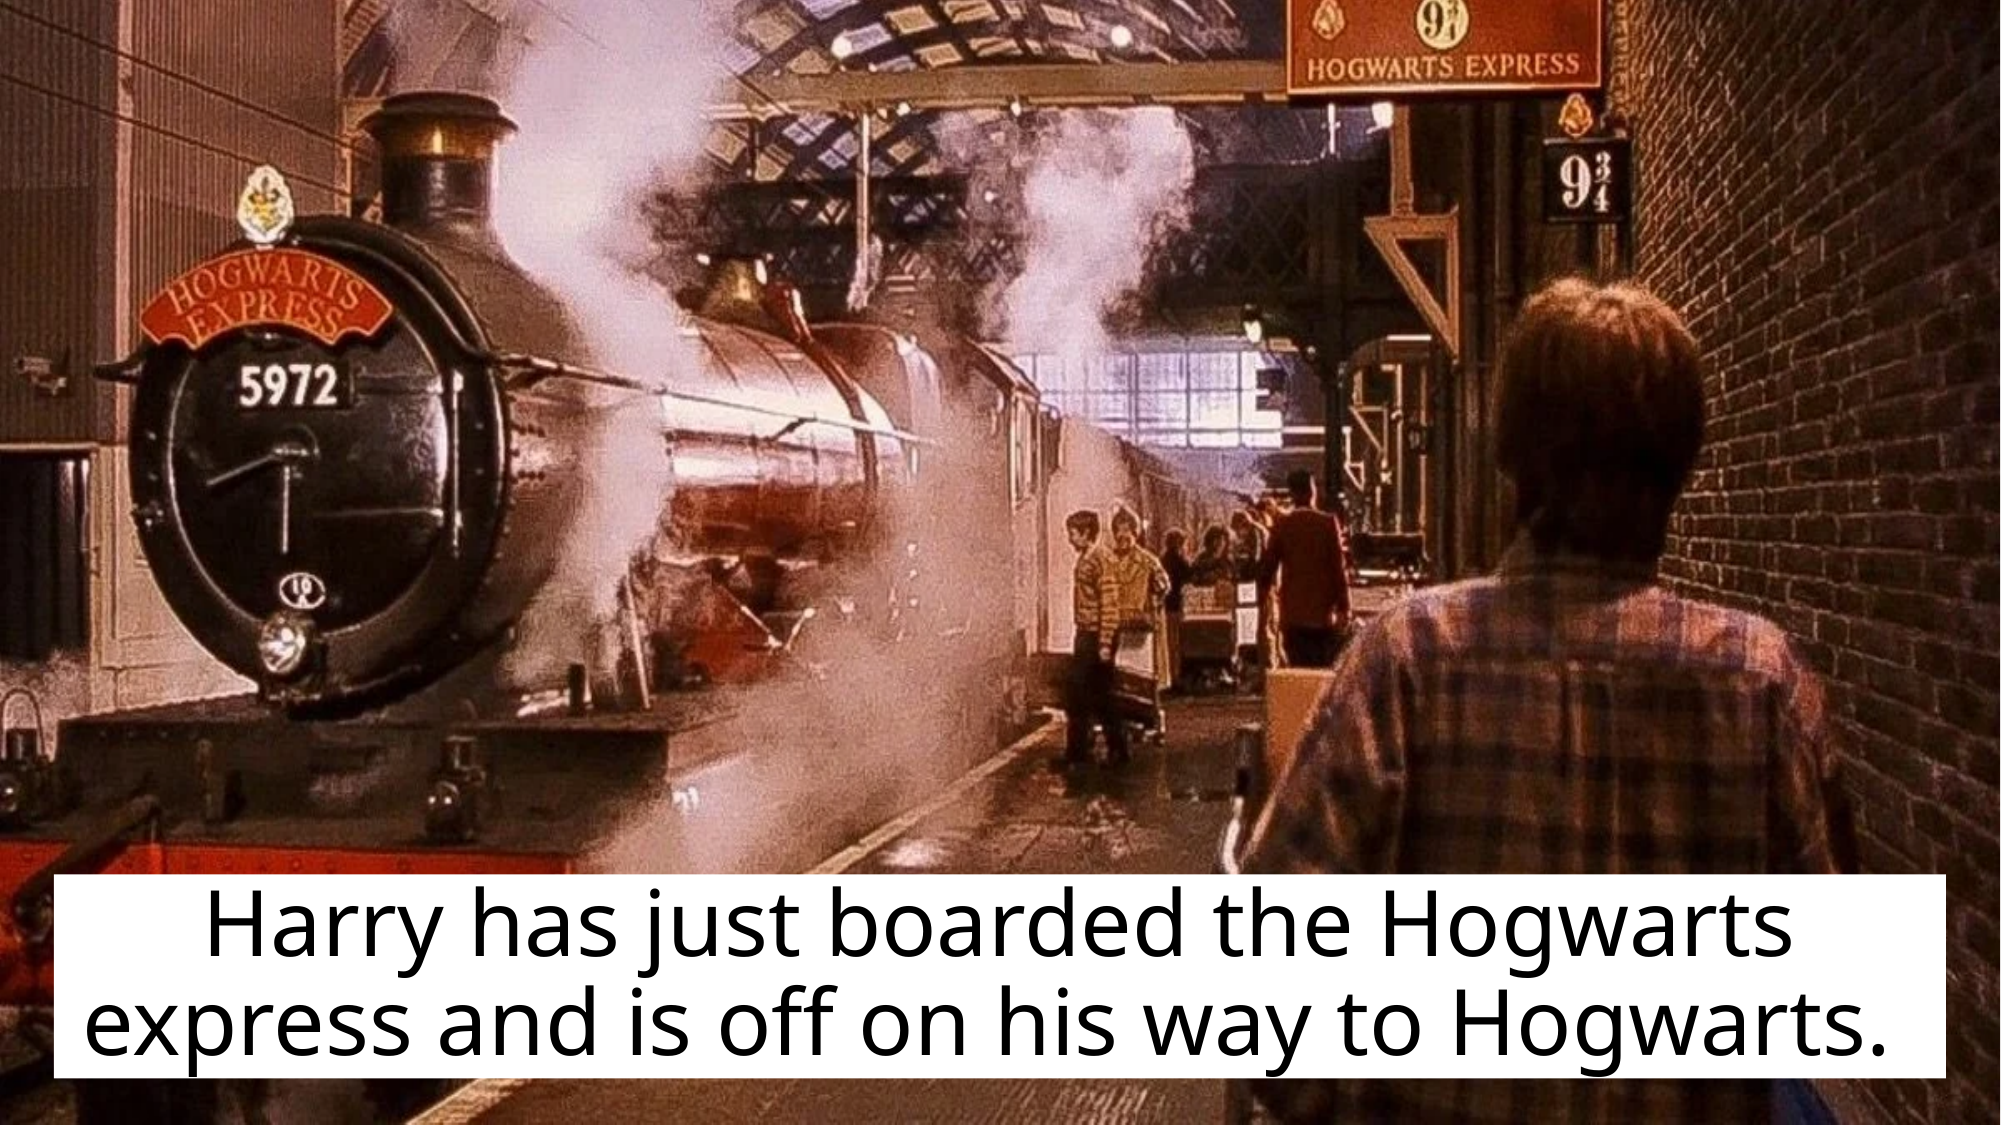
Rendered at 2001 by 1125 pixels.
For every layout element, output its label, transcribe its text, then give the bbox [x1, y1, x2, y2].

picture [0, 0, 2001, 1125]
title Harry has just boarded the Hogwarts express and is off on his way to Hogwarts. [53, 874, 1946, 1079]
